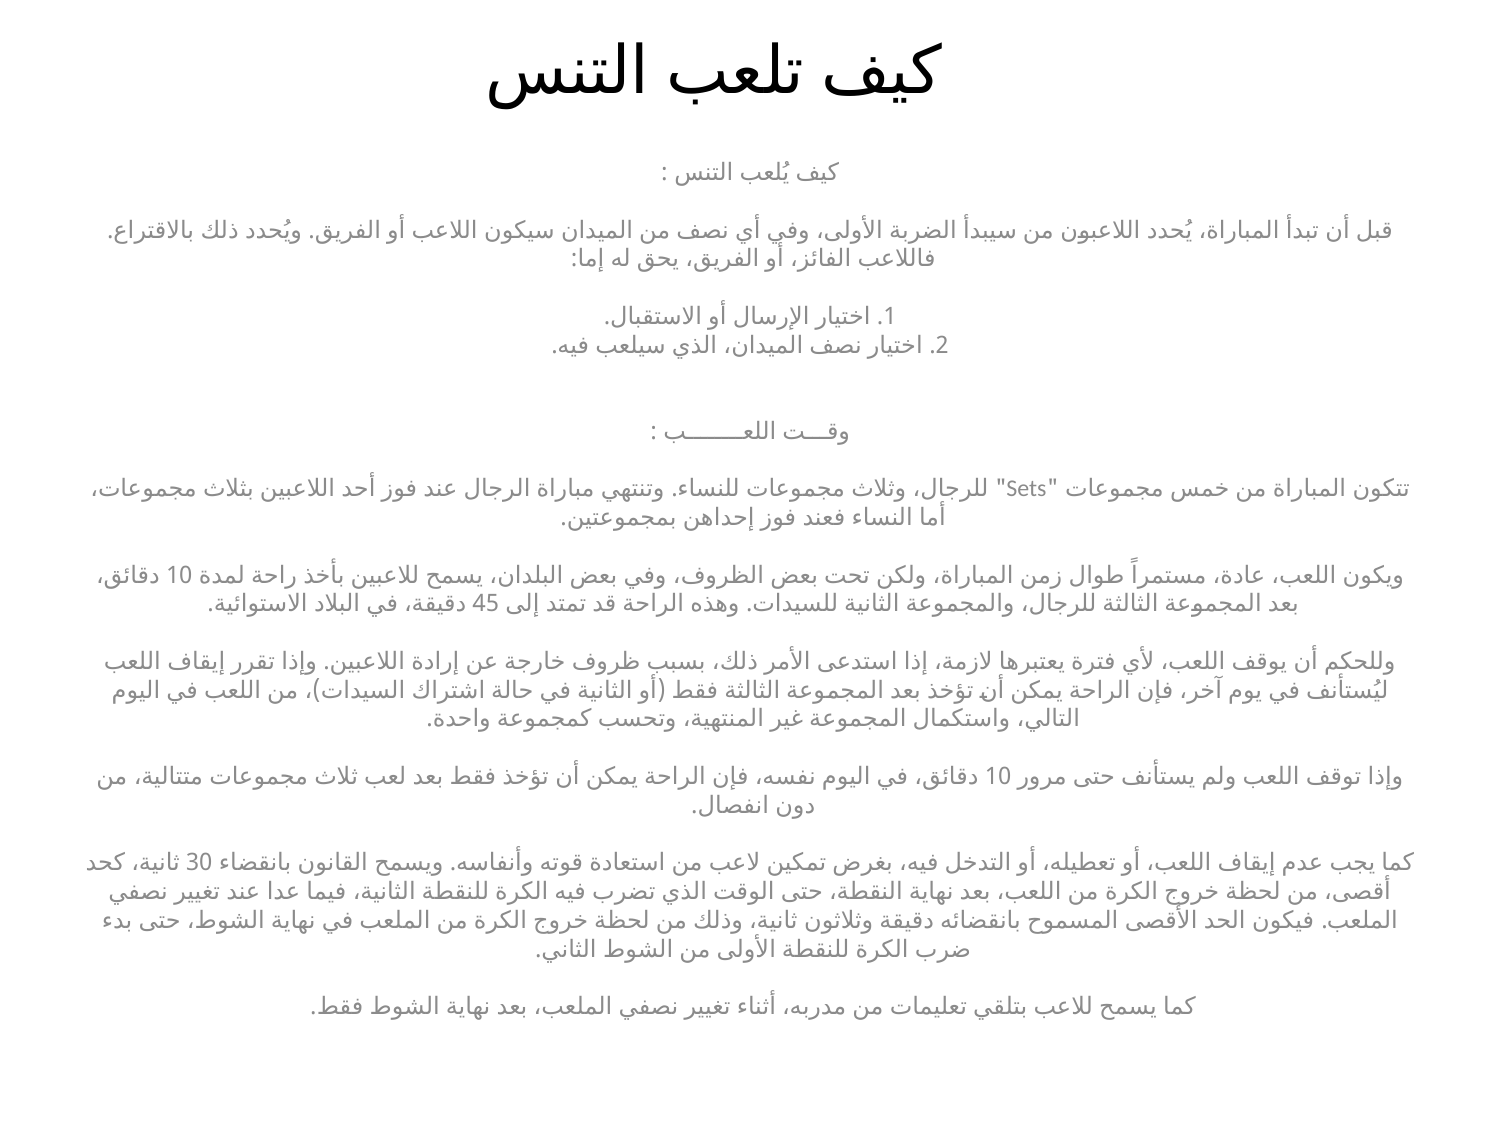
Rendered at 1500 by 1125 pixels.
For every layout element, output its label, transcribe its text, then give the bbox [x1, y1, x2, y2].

title كيف تلعب التنس [76, 19, 1352, 114]
subtitle كيف يُلعب التنس : قبل أن تبدأ المباراة، يُحدد اللاعبون من سيبدأ الضربة الأولى، وفي أي نصف من الميدان سيكون اللاعب أو الفريق. ويُحدد ذلك بالاقتراع. فاللاعب الفائز، أو الفريق، يحق له إما: 1. اختيار الإرسال أو الاستقبال. 2. اختيار نصف الميدان، الذي سيلعب فيه. وقـــت اللعــــــــب : تتكون المباراة من خمس مجموعات "Sets" للرجال، وثلاث مجموعات للنساء. وتنتهي مباراة الرجال عند فوز أحد اللاعبين بثلاث مجموعات، أما النساء فعند فوز إحداهن بمجموعتين. ويكون اللعب، عادة، مستمراً طوال زمن المباراة، ولكن تحت بعض الظروف، وفي بعض البلدان، يسمح للاعبين بأخذ راحة لمدة 10 دقائق، بعد المجموعة الثالثة للرجال، والمجموعة الثانية للسيدات. وهذه الراحة قد تمتد إلى 45 دقيقة، في البلاد الاستوائية. وللحكم أن يوقف اللعب، لأي فترة يعتبرها لازمة، إذا استدعى الأمر ذلك، بسبب ظروف خارجة عن إرادة اللاعبين. وإذا تقرر إيقاف اللعب ليُستأنف في يوم آخر، فإن الراحة يمكن أن تؤخذ بعد المجموعة الثالثة فقط (أو الثانية في حالة اشتراك السيدات)، من اللعب في اليوم التالي، واستكمال المجموعة غير المنتهية، وتحسب كمجموعة واحدة. وإذا توقف اللعب ولم يستأنف حتى مرور 10 دقائق، في اليوم نفسه، فإن الراحة يمكن أن تؤخذ فقط بعد لعب ثلاث مجموعات متتالية، من دون انفصال. كما يجب عدم إيقاف اللعب، أو تعطيله، أو التدخل فيه، بغرض تمكين لاعب من استعادة قوته وأنفاسه. ويسمح القانون بانقضاء 30 ثانية، كحد أقصى، من لحظة خروج الكرة من اللعب، بعد نهاية النقطة، حتى الوقت الذي تضرب فيه الكرة للنقطة الثانية، فيما عدا عند تغيير نصفي الملعب. فيكون الحد الأقصى المسموح بانقضائه دقيقة وثلاثون ثانية، وذلك من لحظة خروج الكرة من الملعب في نهاية الشوط، حتى بدء ضرب الكرة للنقطة الأولى من الشوط الثاني. كما يسمح للاعب بتلقي تعليمات من مدربه، أثناء تغيير نصفي الملعب، بعد نهاية الشوط فقط. [64, 149, 1436, 1071]
